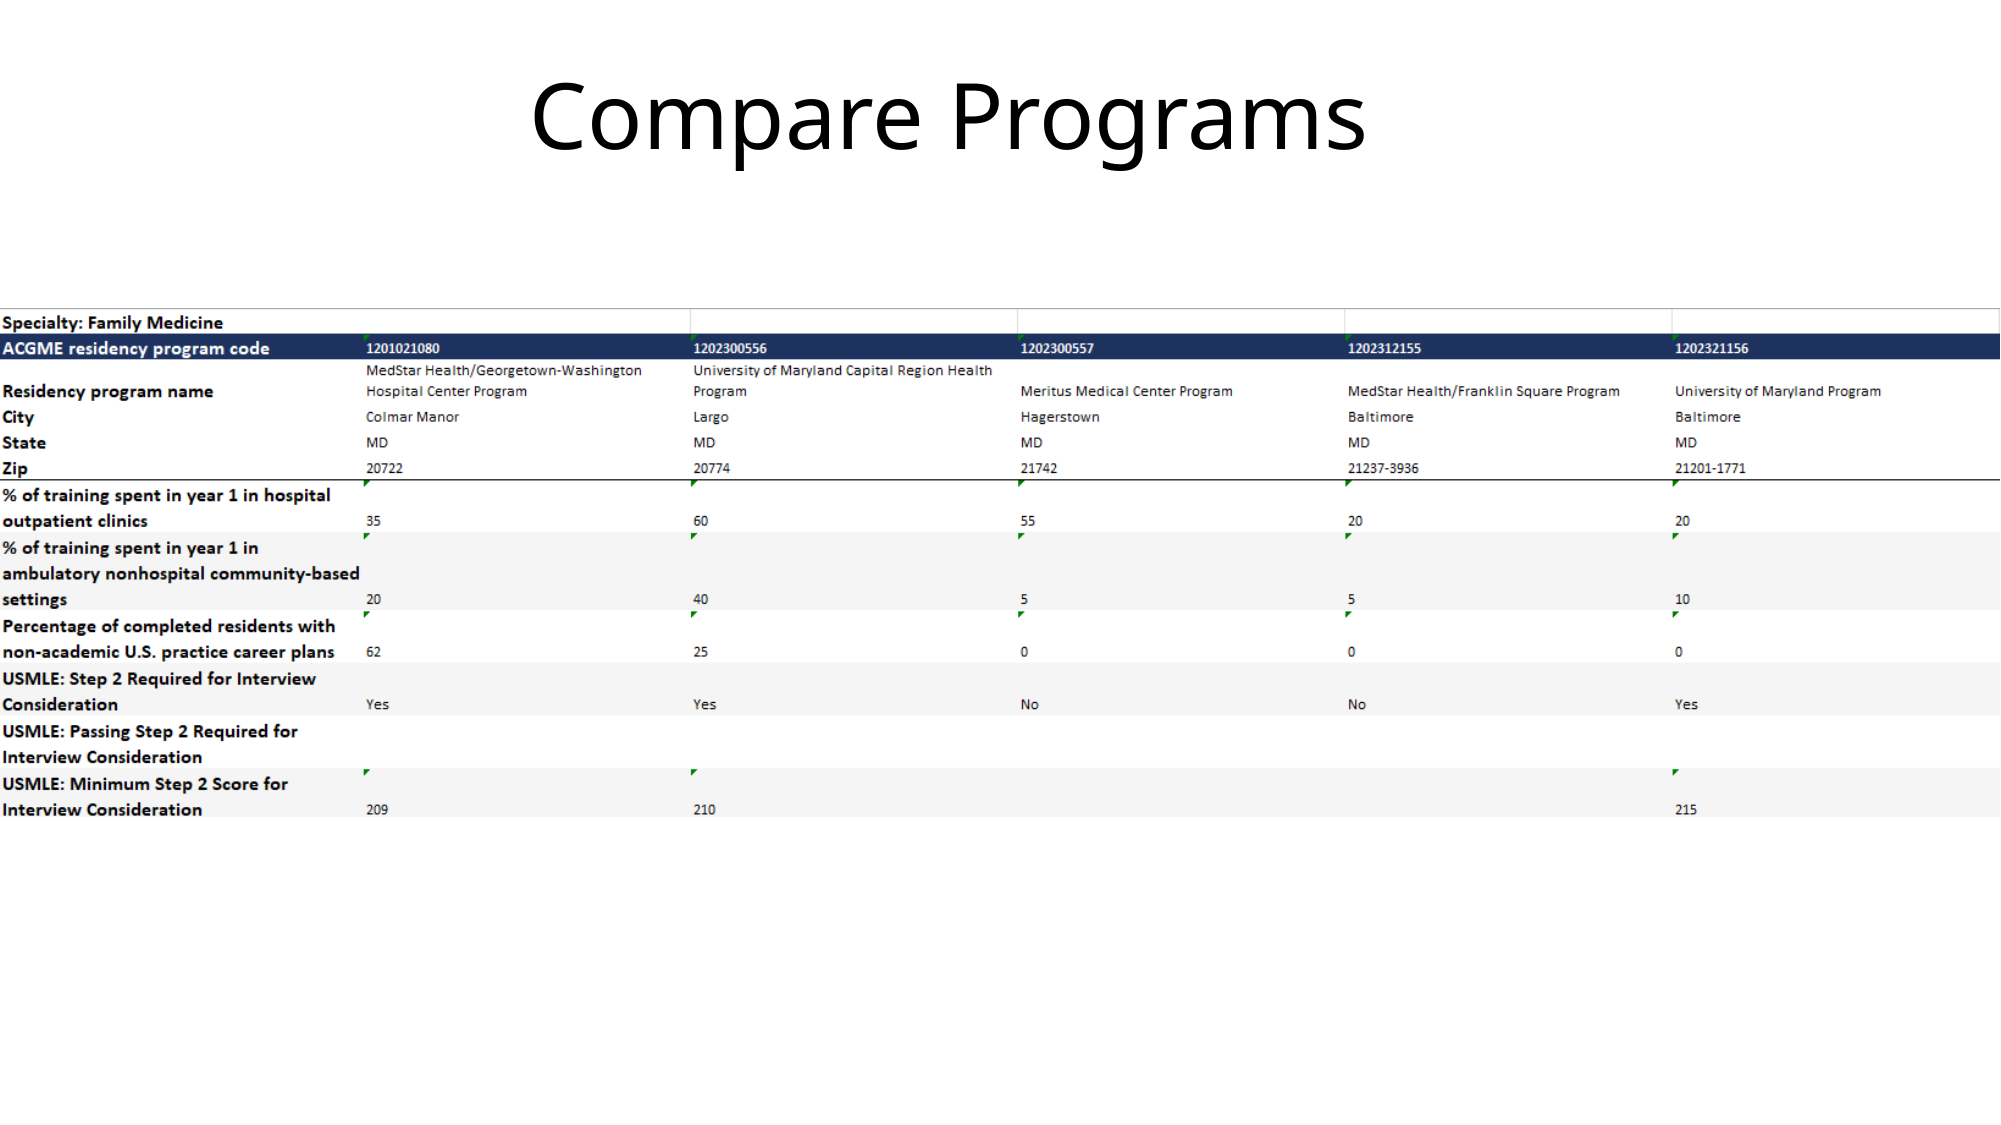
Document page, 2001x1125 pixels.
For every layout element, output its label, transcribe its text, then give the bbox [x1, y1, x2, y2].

title Compare Programs [180, 47, 1719, 193]
picture [0, 307, 2000, 817]
